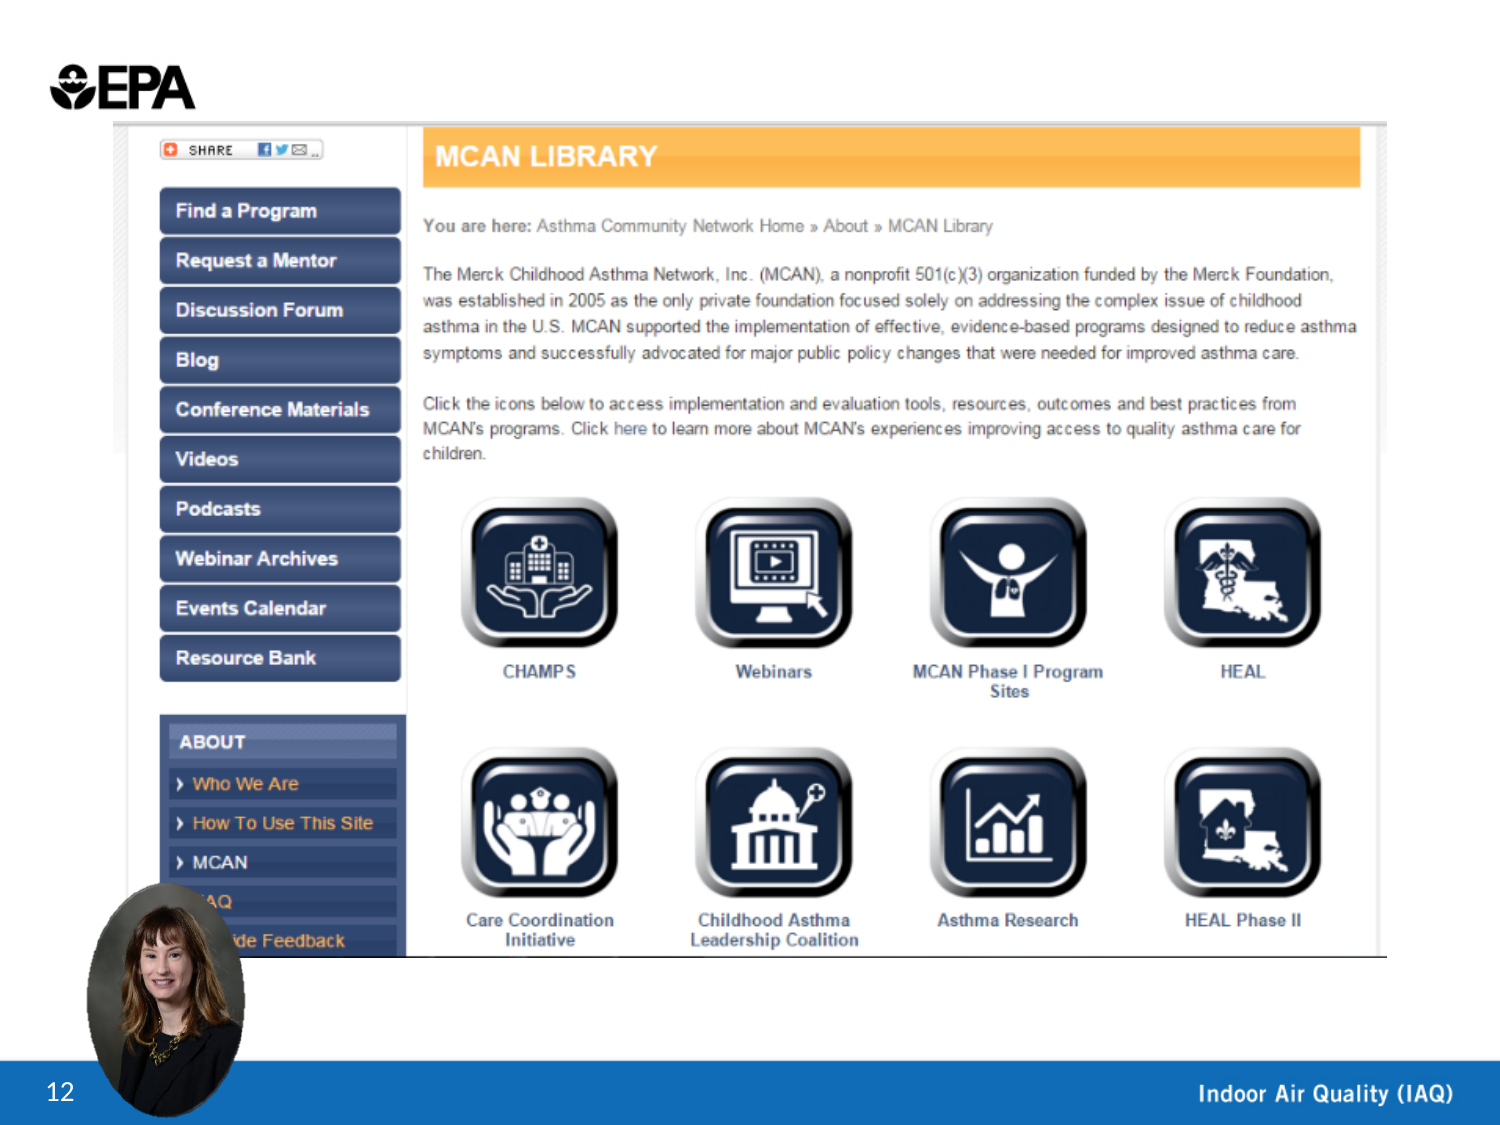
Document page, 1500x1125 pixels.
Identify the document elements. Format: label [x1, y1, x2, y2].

picture [0, 16, 1500, 1125]
list [113, 120, 1387, 959]
